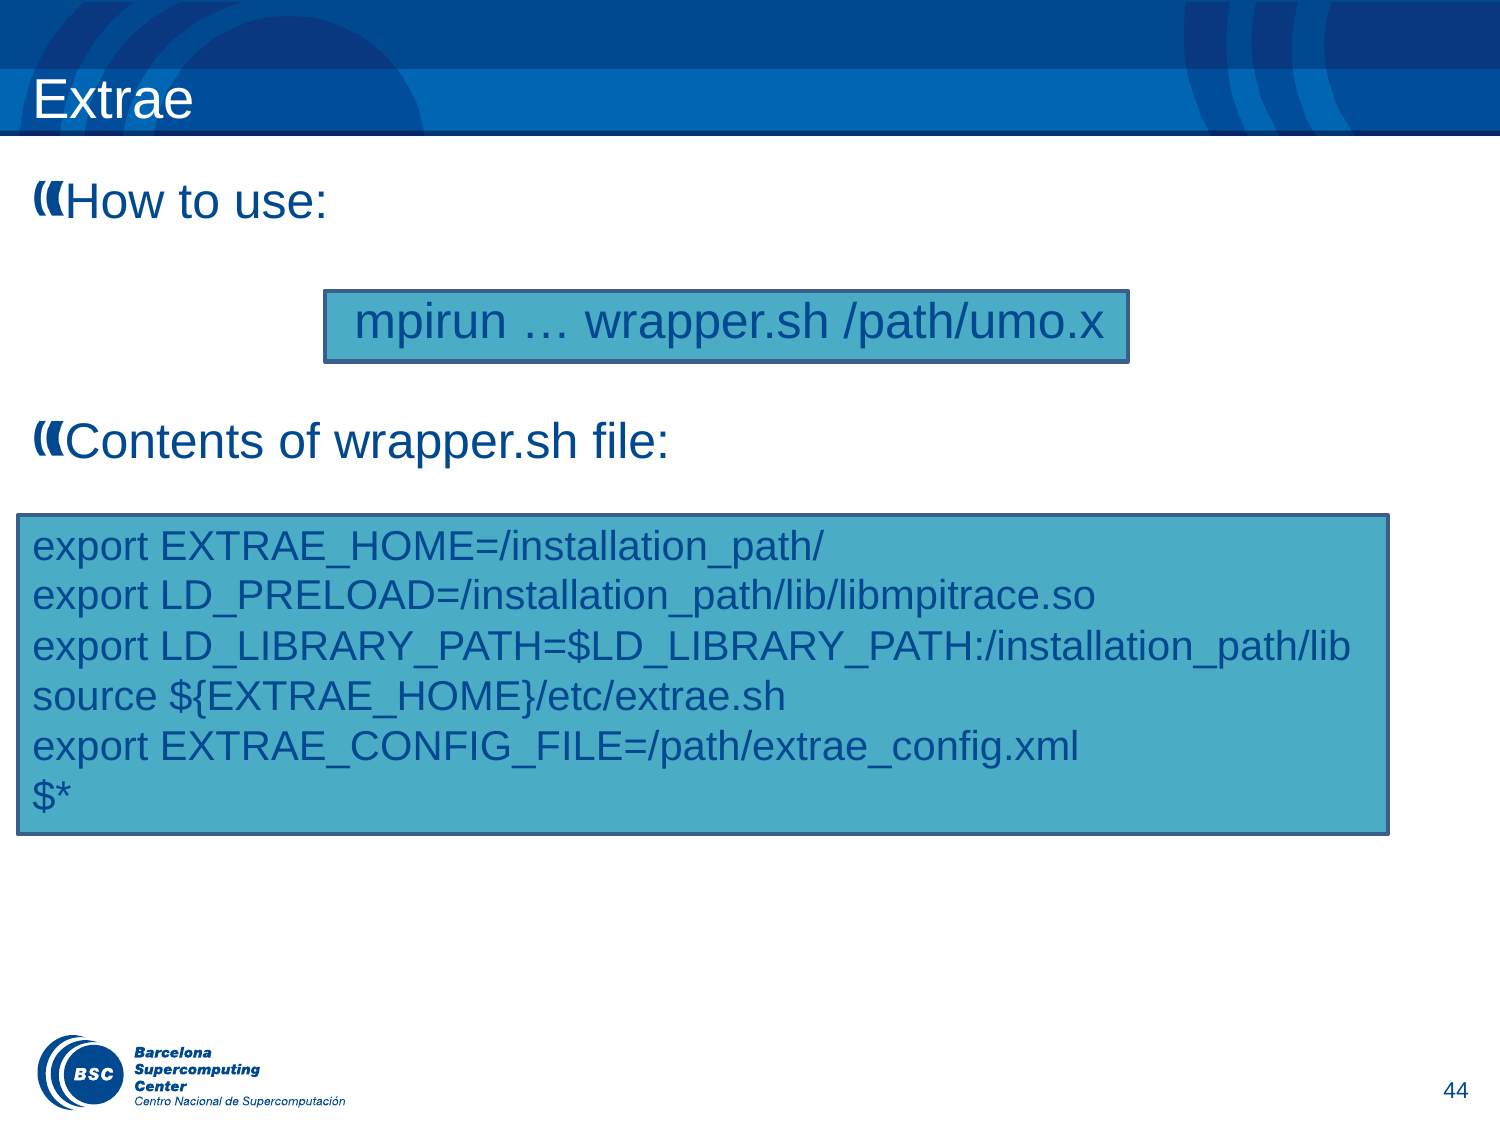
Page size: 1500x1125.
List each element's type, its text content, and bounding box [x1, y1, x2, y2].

text_box Extrae [17, 7, 1482, 137]
picture [0, 0, 1500, 136]
picture [32, 180, 65, 216]
text_box 44 [1411, 1042, 1484, 1111]
text_box How to use: mpirun … wrapper.sh /path/umo.x Contents of wrapper.sh file: export EXTRAE_HOME=/installation_path/ export LD_PRELOAD=/installation_path/lib/libmpitrace.so export LD_LIBRARY_PATH=$LD_LIBRARY_PATH:/installation_path/lib source ${EXTRAE_HOME}/etc/extrae.sh export EXTRAE_CONFIG_FILE=/path/extrae_config.xml $* [17, 160, 1482, 913]
picture [32, 420, 65, 456]
